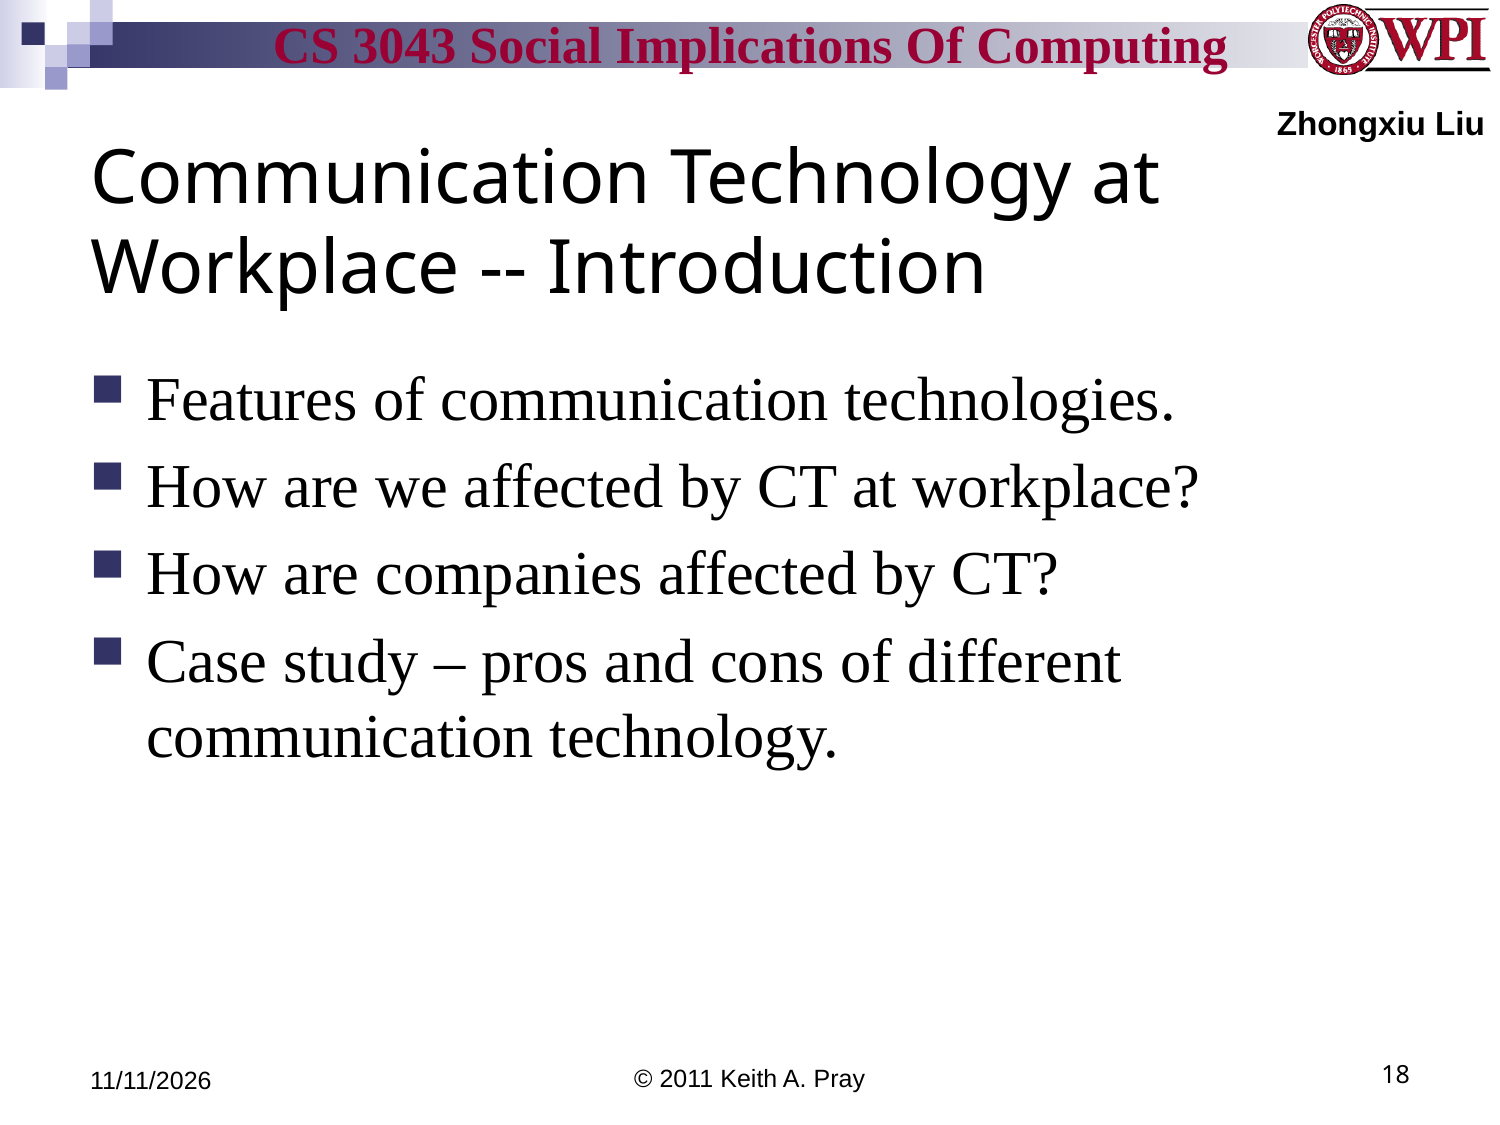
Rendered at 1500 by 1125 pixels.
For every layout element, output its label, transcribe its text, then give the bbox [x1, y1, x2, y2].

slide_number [74, 1024, 426, 1103]
list Features of communication technologies. How are we affected by CT at workplace? How are companies affected by CT? Case study – pros and cons of different communication technology. [74, 349, 1426, 988]
text_box © 2011 Keith A. Pray [512, 1024, 988, 1100]
picture [1308, 3, 1500, 74]
slide_number 18 [1074, 1024, 1426, 1101]
footer Zhongxiu Liu [1024, 74, 1500, 151]
title Communication Technology at Workplace -- Introduction [74, 124, 1426, 313]
